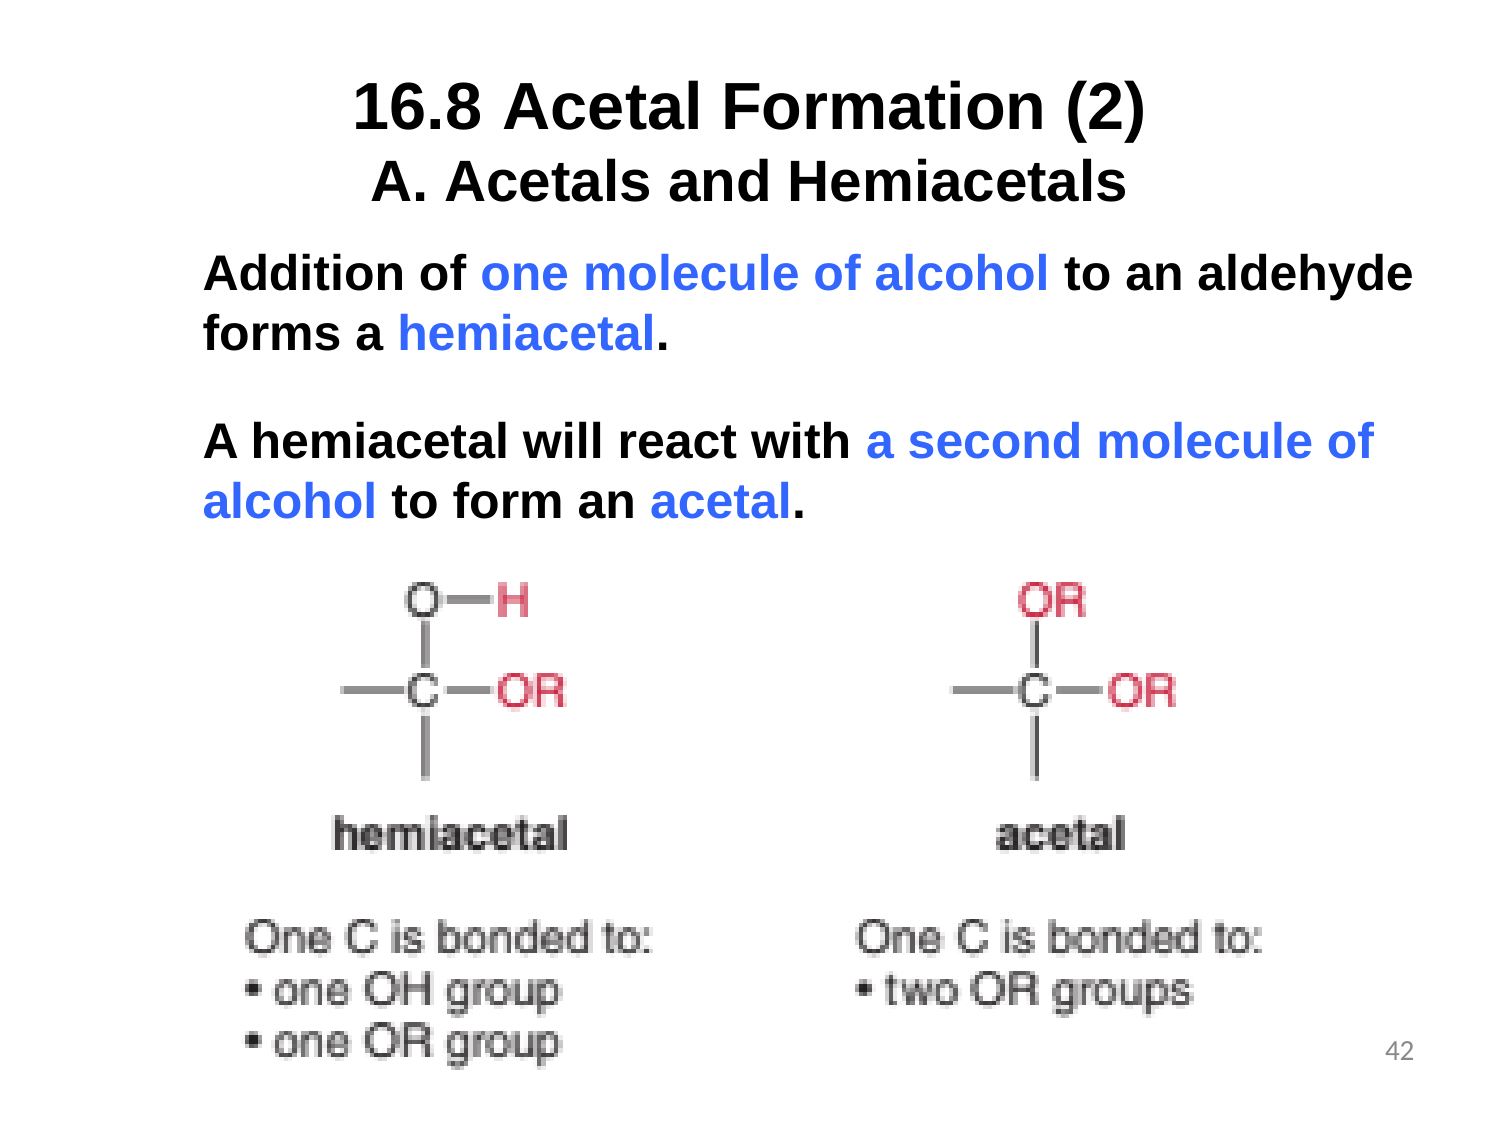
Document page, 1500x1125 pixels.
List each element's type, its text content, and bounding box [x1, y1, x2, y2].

list Addition of one molecule of alcohol to an aldehyde forms a hemiacetal. A hemiacetal will react with a second molecule of alcohol to form an acetal. [187, 233, 1461, 537]
title 16.8 Acetal Formation (2) [330, 66, 1170, 140]
list Acetals and Hemiacetals [355, 135, 1194, 211]
picture [237, 574, 1263, 1071]
